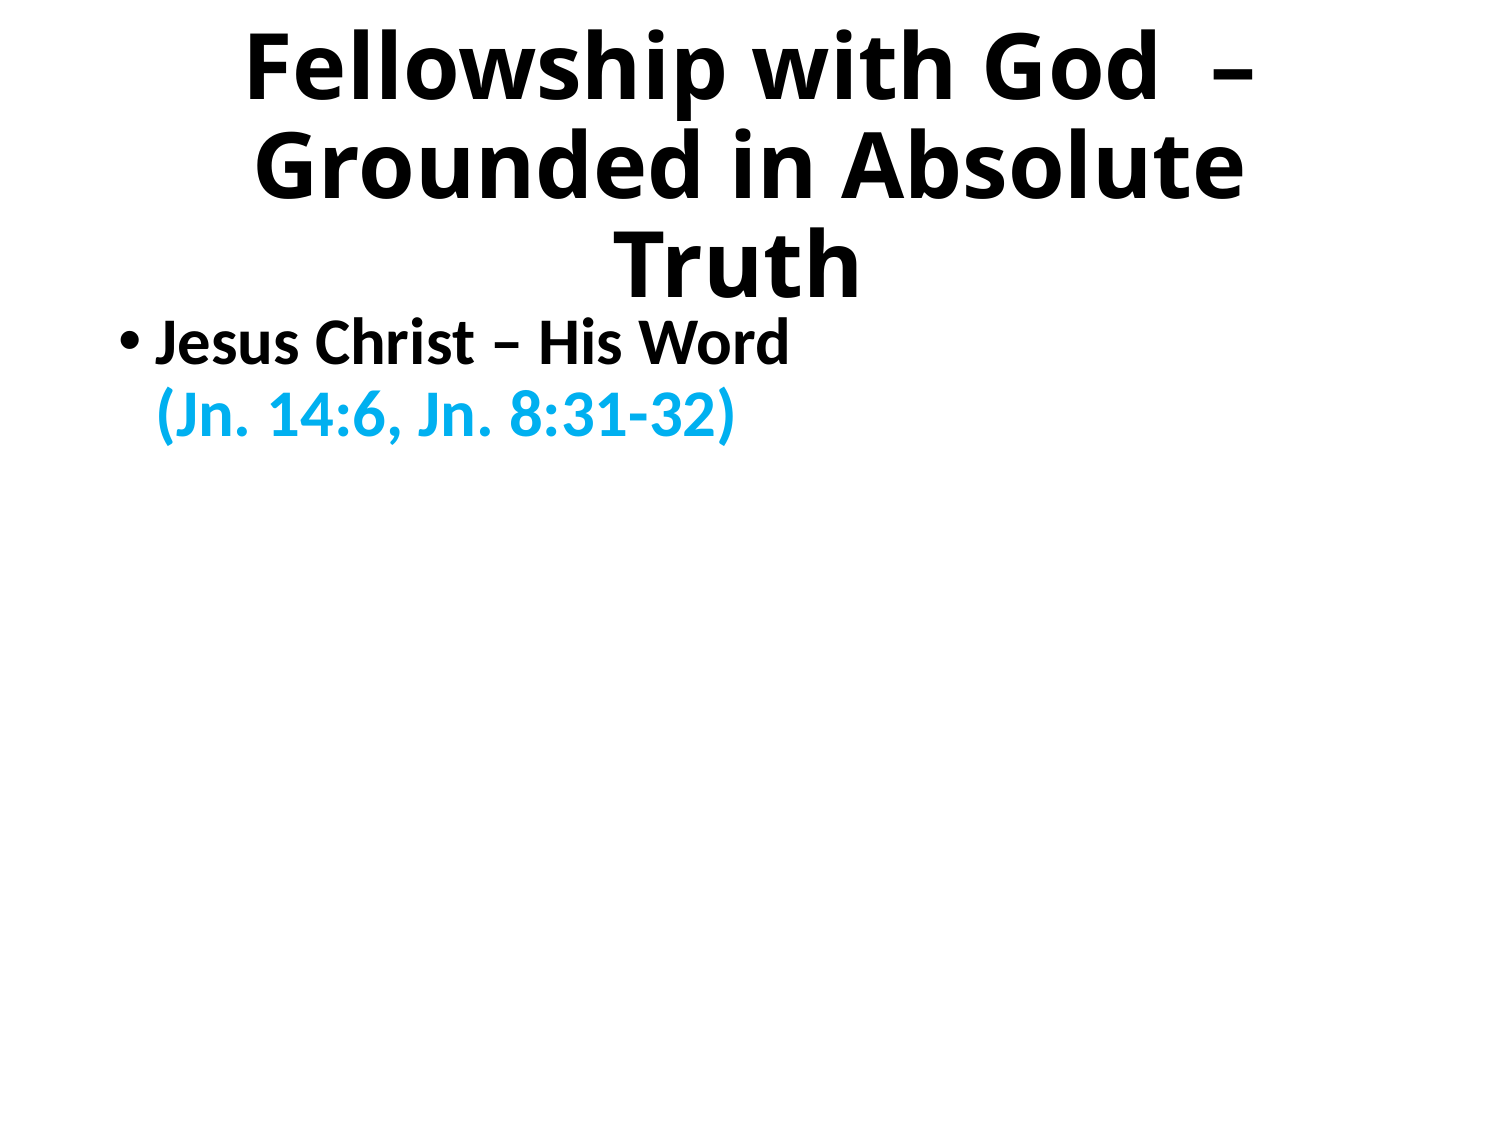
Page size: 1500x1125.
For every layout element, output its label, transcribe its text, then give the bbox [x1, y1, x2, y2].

title Fellowship with God – Grounded in Absolute Truth [103, 59, 1397, 278]
list Jesus Christ – His Word (Jn. 14:6, Jn. 8:31-32) [103, 299, 1397, 1014]
